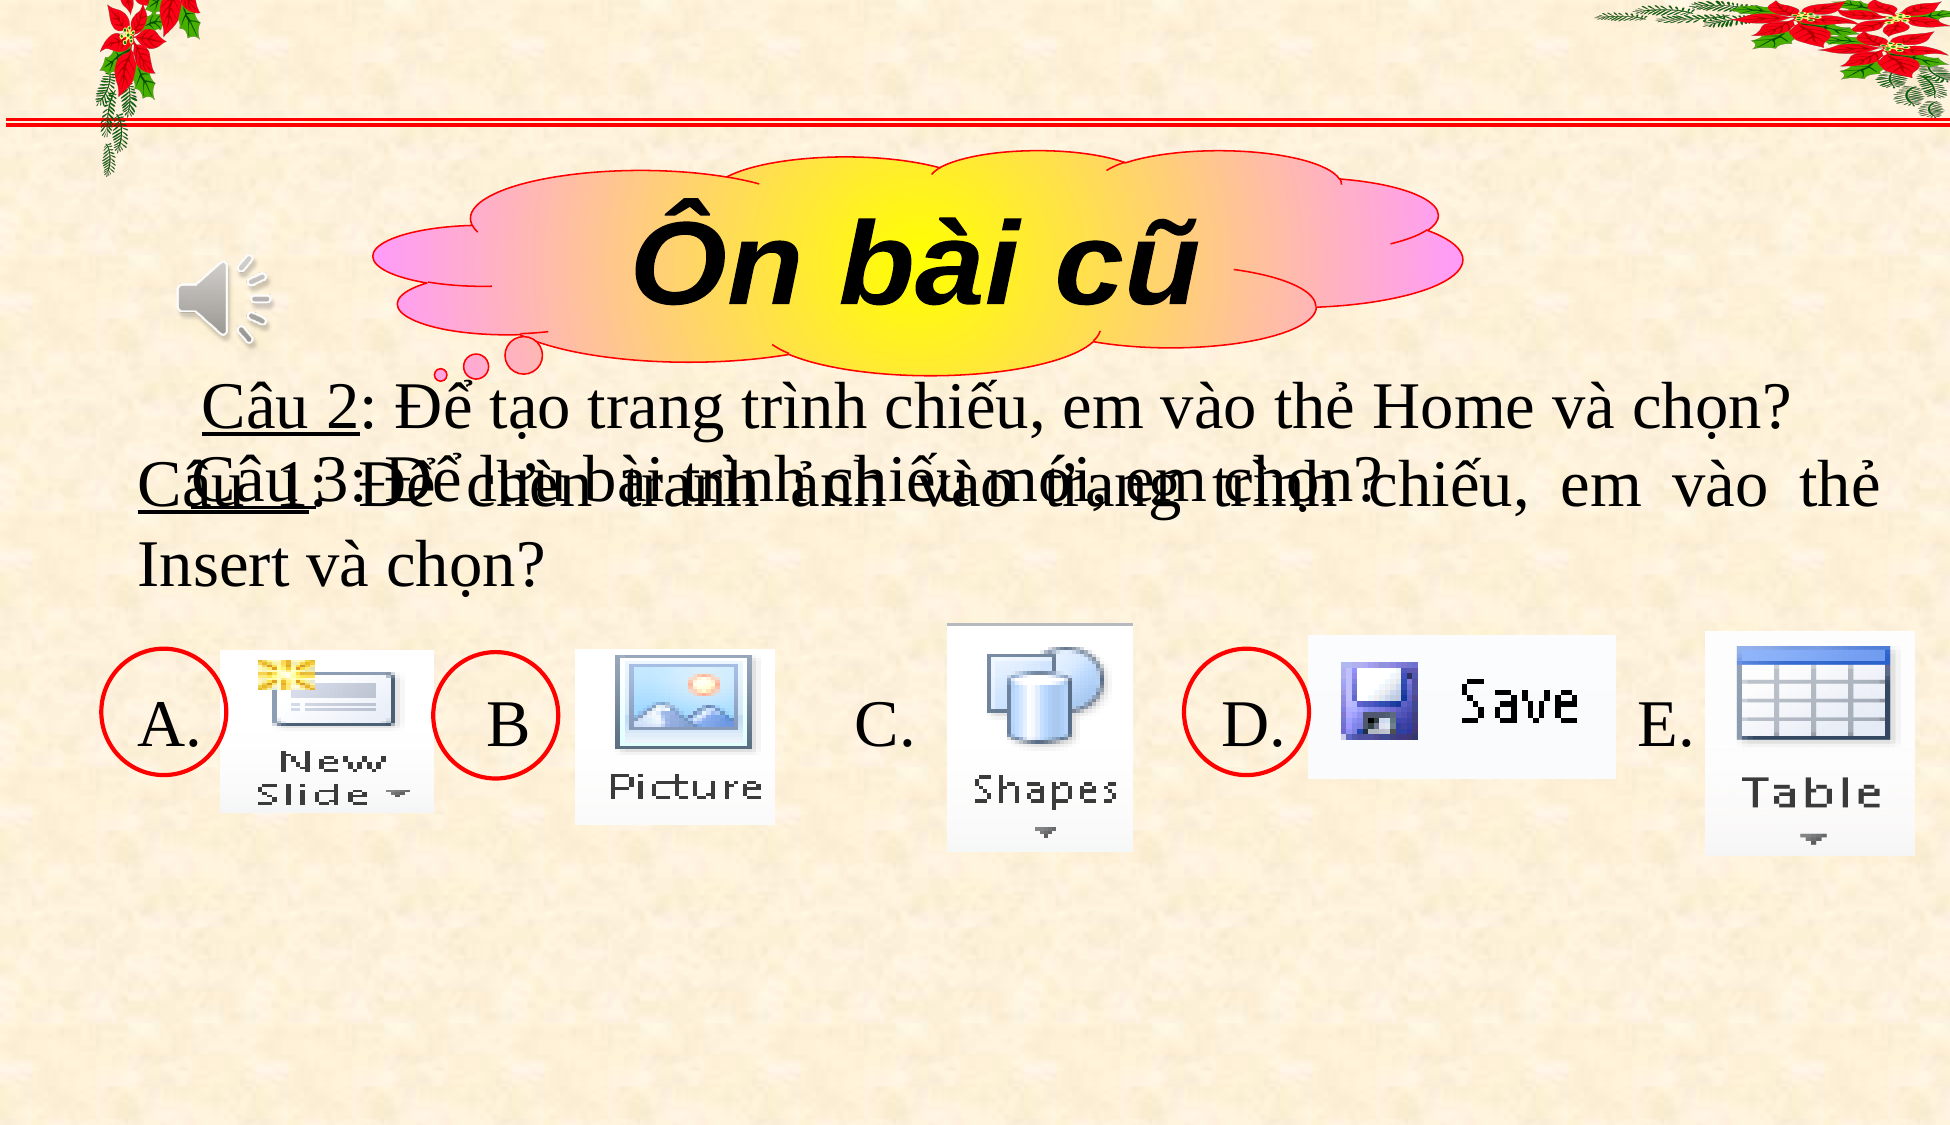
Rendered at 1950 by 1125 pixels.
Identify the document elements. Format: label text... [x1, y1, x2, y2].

text_box Câu 1: Để chèn tranh ảnh vào trang trình chiếu, em vào thẻ Insert và chọn? A. B . C. D. E. [122, 432, 1899, 972]
text_box [101, 648, 215, 776]
text_box Câu 2: Để tạo trang trình chiếu, em vào thẻ Home và chọn? [186, 354, 1865, 449]
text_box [373, 149, 1463, 376]
text_box [1183, 648, 1303, 776]
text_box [0, 0, 1950, 126]
text_box Câu 3: Để lưu bài trình chiếu mới, em chọn? [176, 427, 1447, 523]
picture [0, 126, 1950, 1125]
text_box [438, 652, 559, 779]
